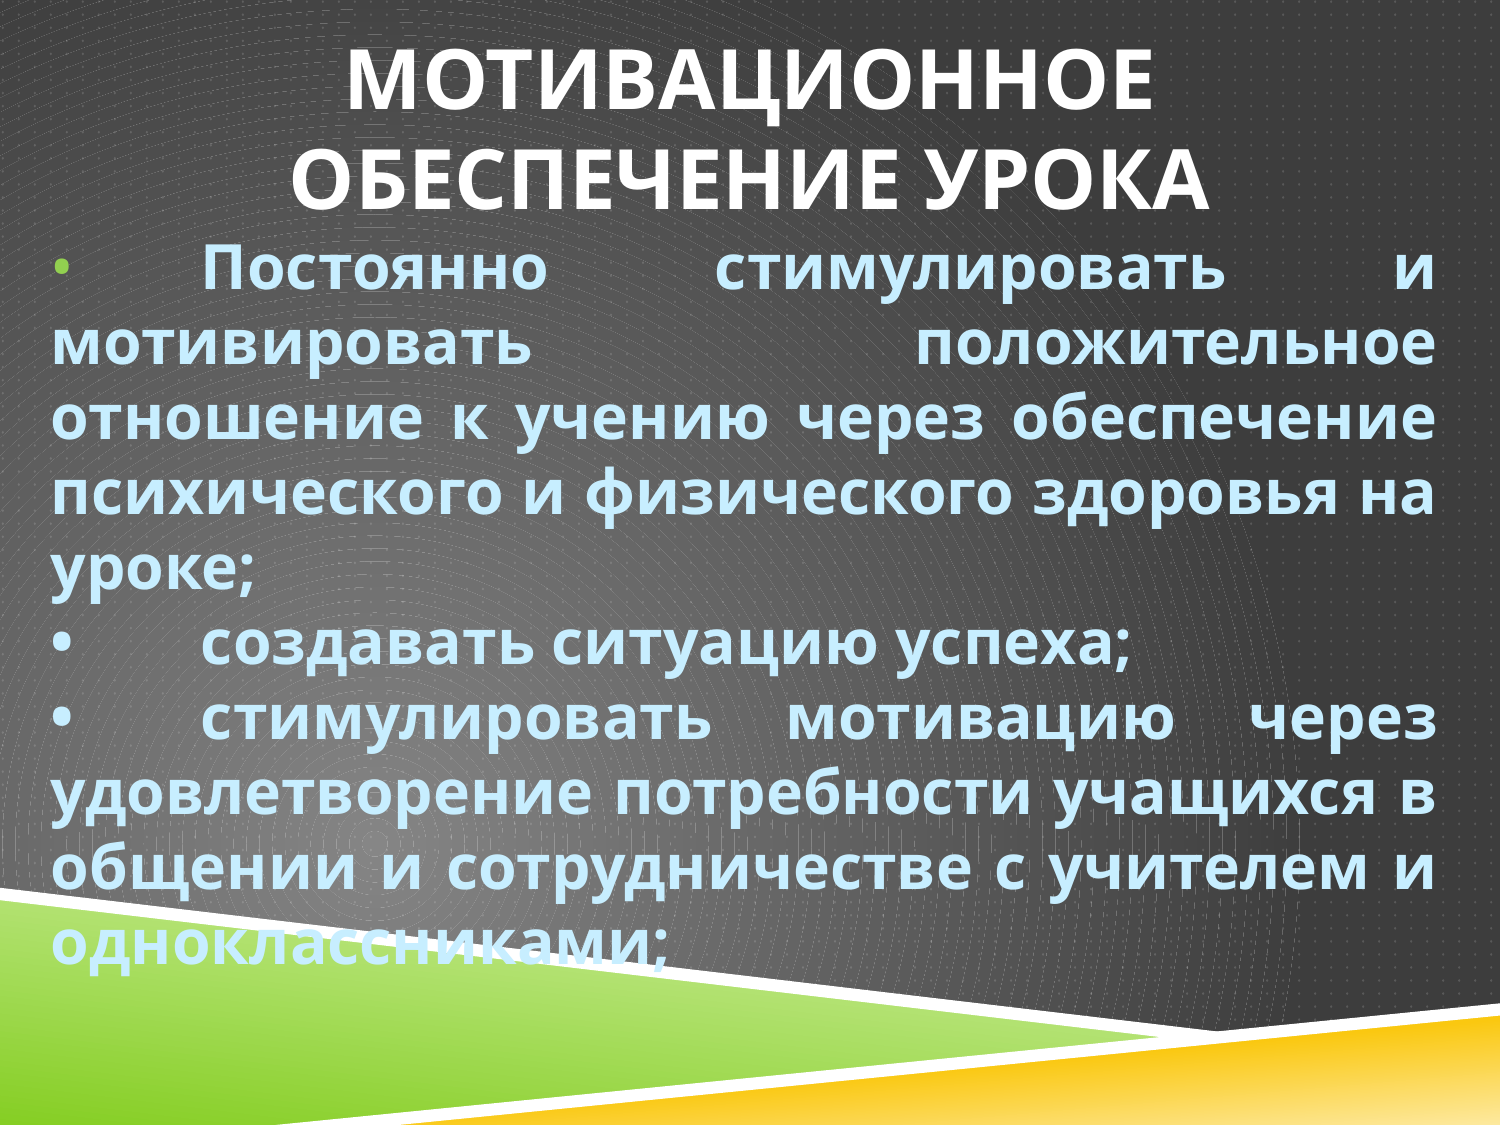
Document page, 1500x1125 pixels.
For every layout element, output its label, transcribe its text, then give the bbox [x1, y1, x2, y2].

text_box • Постоянно стимулировать и мотивировать положительное отношение к учению через обеспечение психического и физического здоровья на уроке; • создавать ситуацию успеха; • стимулировать мотивацию через удовлетворение потребности учащихся в общении и сотрудничестве с учителем и одноклассниками; [36, 219, 1454, 1044]
text_box МОТИВАЦИОННОЕ ОБЕСПЕЧЕНИЕ УРОКА [41, 19, 1459, 234]
